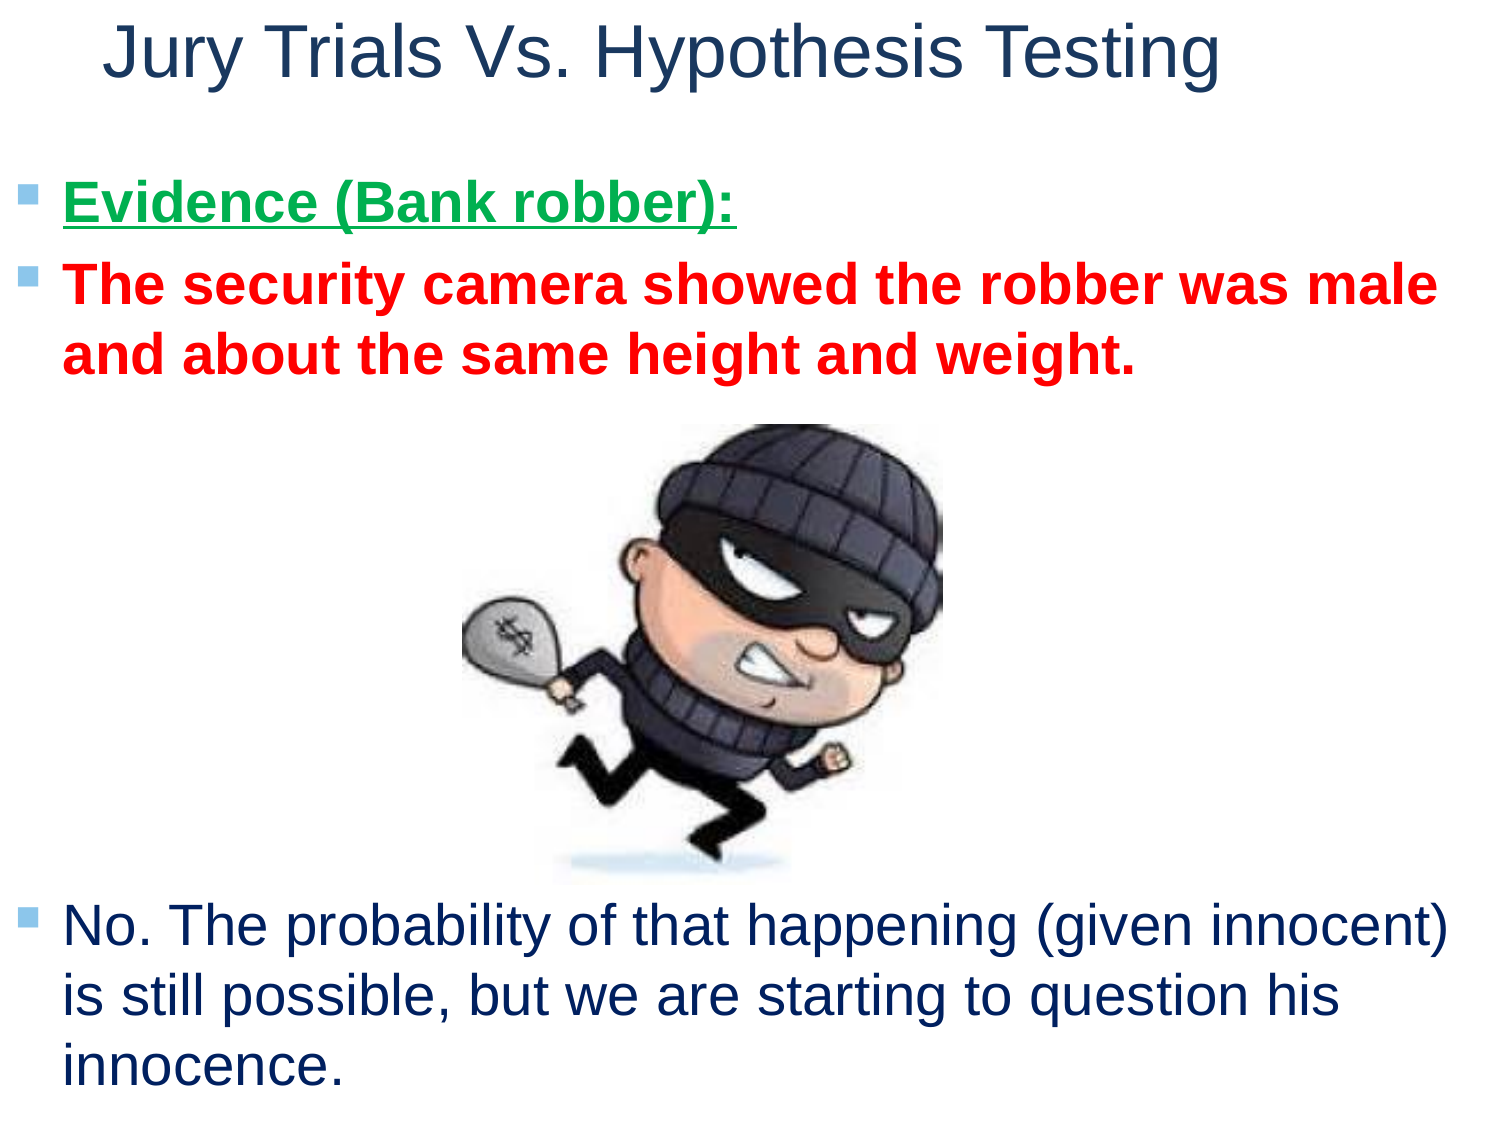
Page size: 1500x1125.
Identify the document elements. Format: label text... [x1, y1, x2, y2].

picture [462, 424, 943, 885]
title Jury Trials Vs. Hypothesis Testing [87, 49, 1450, 75]
list Evidence (Bank robber): The security camera showed the robber was male and about the same height and weight. No. The probability of that happening (given innocent) is still possible, but we are starting to question his innocence. [0, 75, 1500, 1013]
